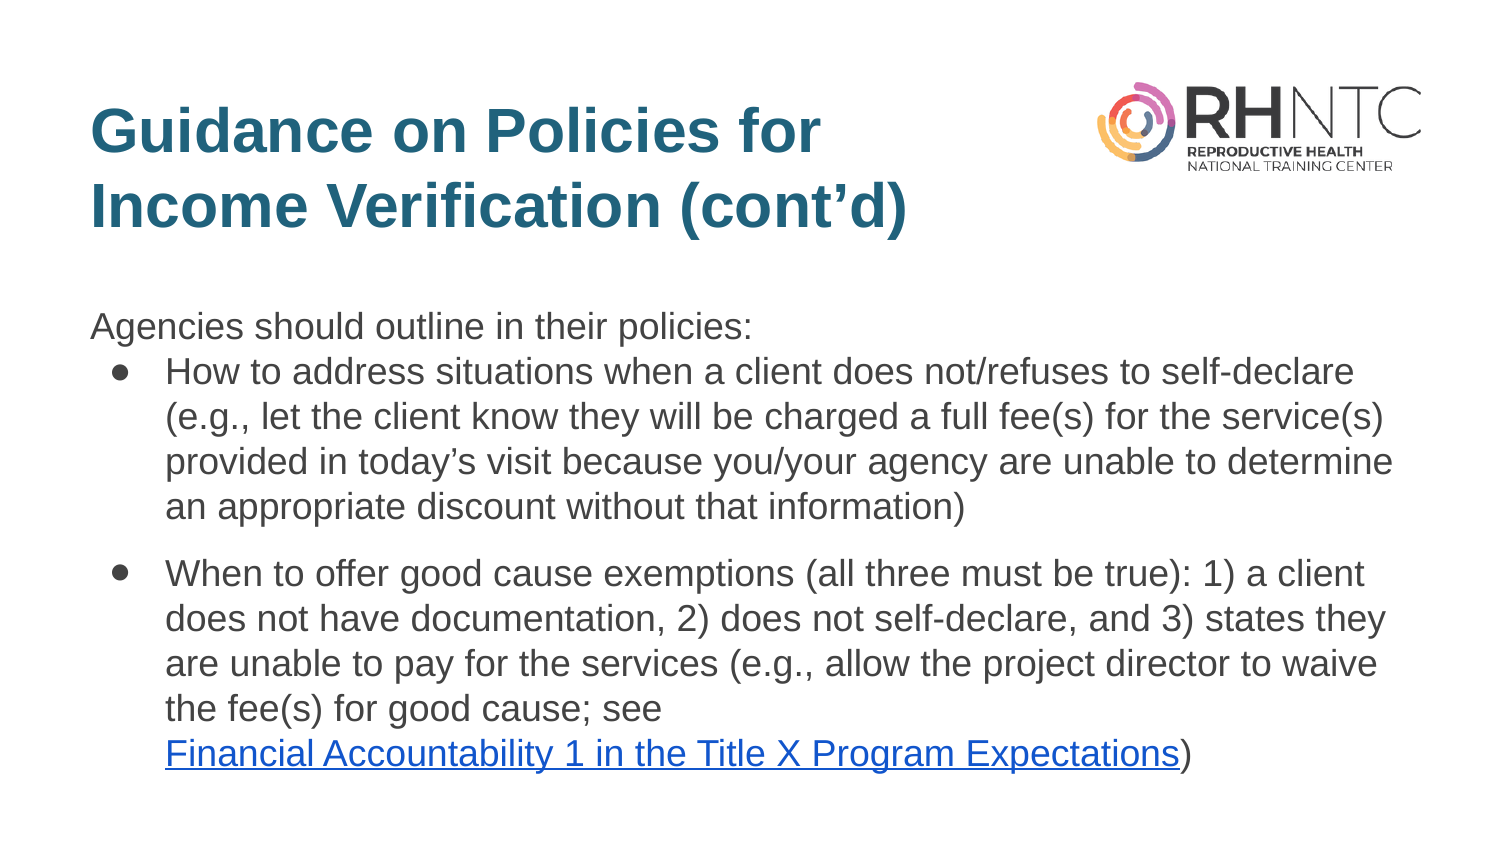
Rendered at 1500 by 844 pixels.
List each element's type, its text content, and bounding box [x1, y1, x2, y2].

title Guidance on Policies for Income Verification (cont’d) [75, 83, 971, 183]
list Agencies should outline in their policies: How to address situations when a client does not/refuses to self-declare (e.g., let the client know they will be charged a full fee(s) for the service(s) provided in today’s visit because you/your agency are unable to determine an appropriate discount without that information) When to offer good cause exemptions (all three must be true): 1) a client does not have documentation, 2) does not self-declare, and 3) states they are unable to pay for the services (e.g., allow the project director to waive the fee(s) for good cause; see Financial Accountability 1 in the Title X Program Expectations) [75, 288, 1422, 812]
picture [1097, 82, 1421, 171]
